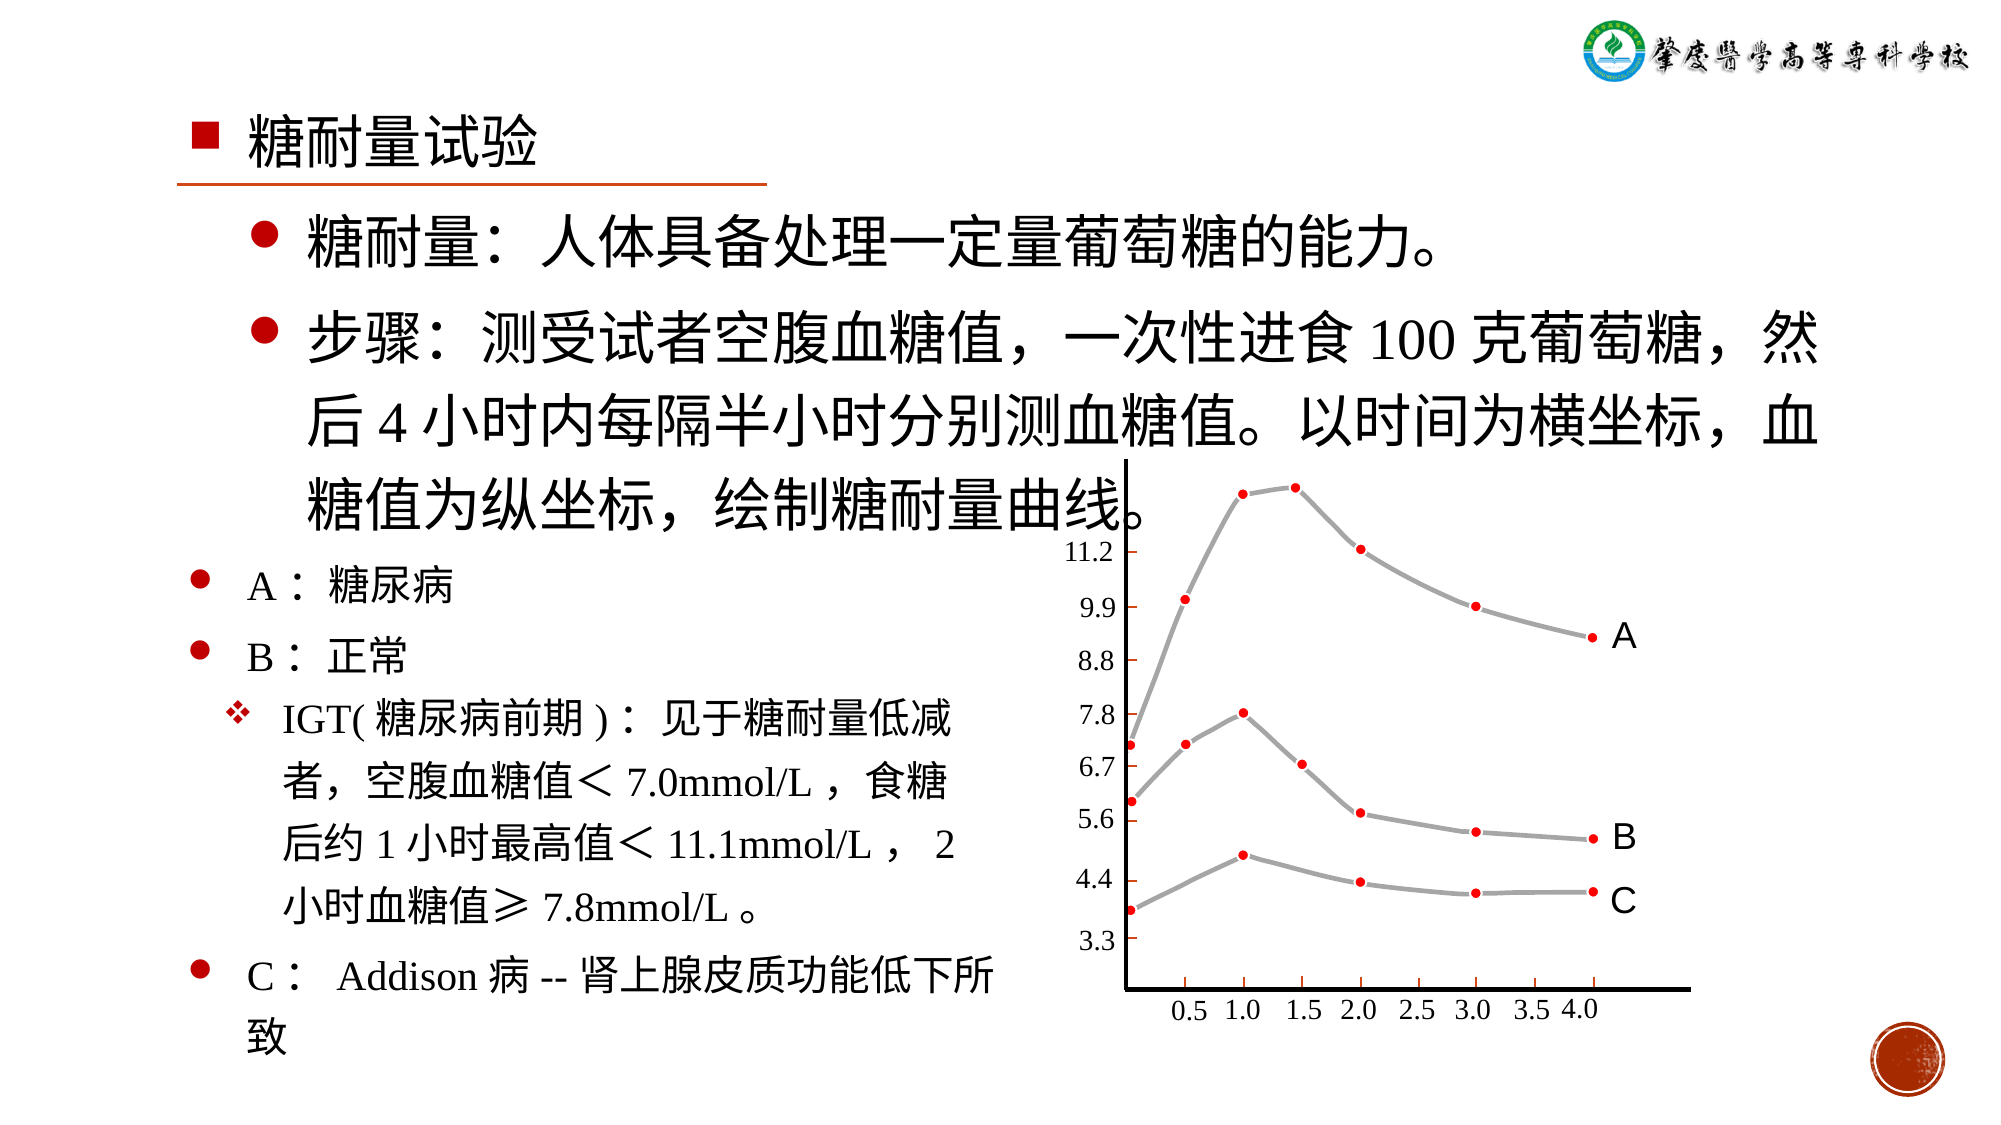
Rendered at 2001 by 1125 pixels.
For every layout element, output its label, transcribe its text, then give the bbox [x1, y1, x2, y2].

text_box [1130, 486, 1586, 750]
text_box 7.8 [1078, 695, 1116, 731]
text_box A：糖尿病 [173, 538, 764, 609]
text_box 3.0 [1454, 992, 1492, 1026]
text_box [1353, 806, 1368, 820]
text_box 2.5 [1398, 992, 1436, 1026]
text_box [1295, 757, 1310, 772]
text_box C：Addison病--肾上腺皮质功能低下所致 [173, 928, 1015, 1069]
text_box [1469, 825, 1483, 839]
text_box C [1595, 868, 1652, 929]
text_box [1483, 831, 1586, 841]
text_box 6.7 [1078, 747, 1116, 783]
text_box [1137, 855, 1469, 910]
text_box [1128, 903, 1138, 918]
text_box 3.3 [1078, 920, 1116, 956]
text_box [1468, 886, 1483, 901]
text_box 4.4 [1075, 859, 1113, 895]
text_box [1128, 738, 1138, 753]
text_box [1586, 831, 1597, 846]
text_box [1483, 891, 1586, 897]
title 糖耐量试验 [173, 43, 744, 247]
text_box [1288, 480, 1303, 495]
text_box [1870, 1021, 1946, 1097]
text_box [1128, 794, 1139, 809]
text_box [1353, 542, 1368, 557]
text_box 2.0 [1340, 992, 1378, 1026]
text_box 3.5 [1513, 992, 1551, 1026]
text_box [1235, 487, 1250, 502]
text_box B [1597, 804, 1653, 865]
text_box [1468, 599, 1483, 614]
text_box [1585, 630, 1597, 645]
text_box [1136, 715, 1469, 833]
text_box A [1597, 604, 1652, 664]
text_box [1586, 884, 1595, 899]
text_box B：正常 IGT(糖尿病前期)：见于糖耐量低减者，空腹血糖值＜7.0mmol/L，食糖后约1小时最高值＜11.1mmol/L，2小时血糖值≥7.8mmol/L。 [172, 609, 1000, 937]
text_box 4.0 [1561, 992, 1599, 1025]
text_box [1236, 848, 1251, 863]
text_box 1.0 [1224, 992, 1262, 1026]
text_box 0.5 [1170, 992, 1208, 1026]
text_box 5.6 [1077, 799, 1115, 835]
text_box 8.8 [1077, 641, 1115, 677]
text_box [1178, 592, 1193, 607]
text_box [1178, 737, 1193, 752]
text_box 1.5 [1285, 992, 1323, 1026]
text_box 11.2 [1063, 532, 1114, 568]
list 糖耐量：人体具备处理一定量葡萄糖的能力。 步骤：测受试者空腹血糖值，一次性进食100克葡萄糖，然后4小时内每隔半小时分别测血糖值。以时间为横坐标，血糖值为纵坐标，绘制糖耐量曲线。 [232, 184, 1875, 838]
text_box 9.9 [1079, 588, 1117, 624]
picture [1571, 19, 1981, 90]
text_box [1353, 875, 1368, 890]
text_box [1236, 706, 1251, 720]
